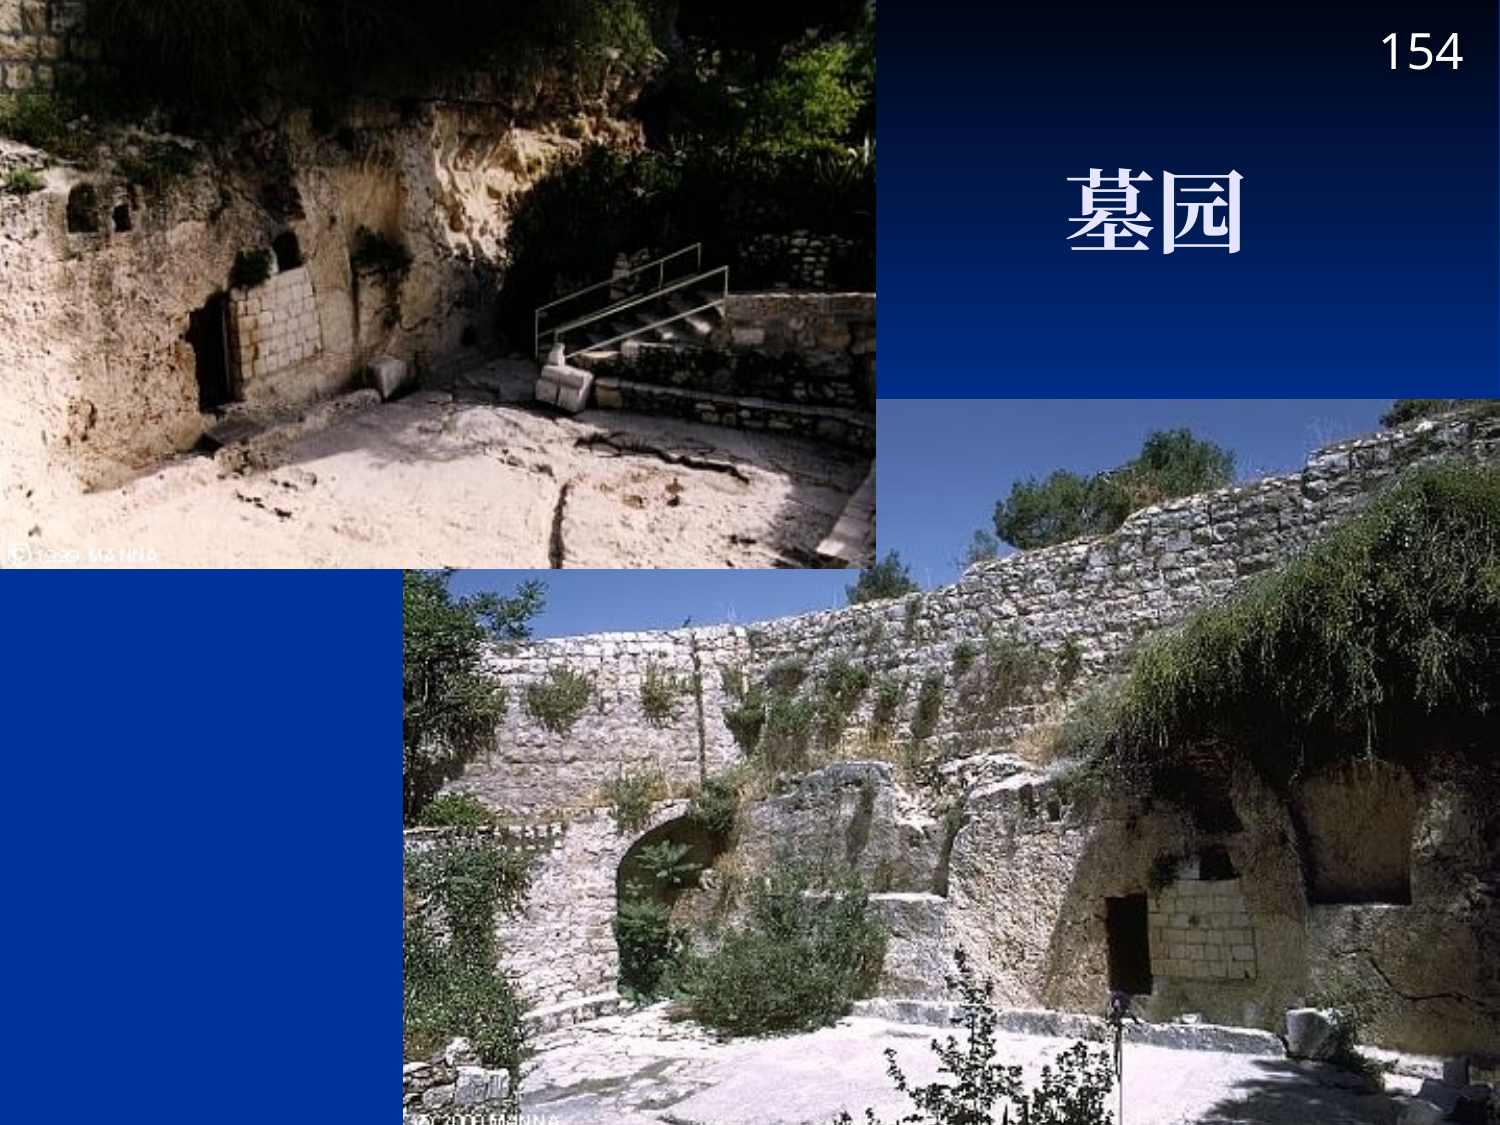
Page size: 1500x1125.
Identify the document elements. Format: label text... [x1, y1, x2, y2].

text_box 154 [1363, 12, 1479, 88]
title 墓园 [887, 44, 1426, 376]
picture [0, 0, 1500, 1125]
